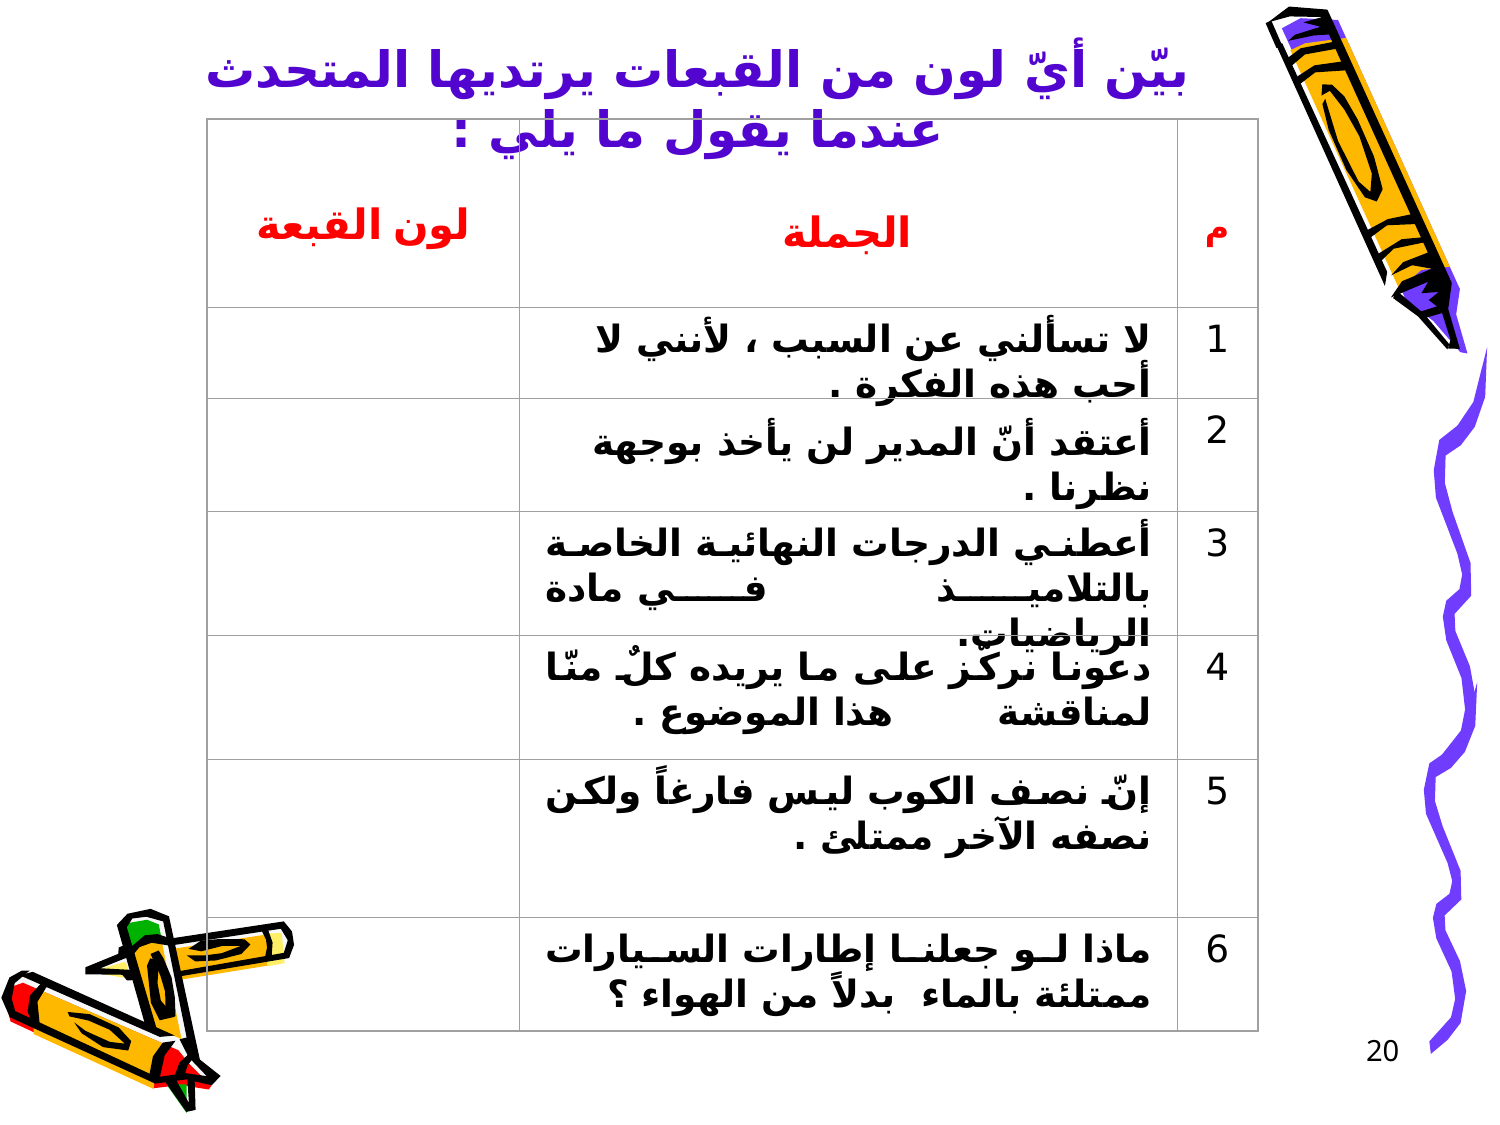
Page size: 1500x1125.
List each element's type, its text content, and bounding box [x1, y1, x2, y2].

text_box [206, 110, 1258, 1032]
text_box بيّن أيّ لون من القبعات يرتديها المتحدث عندما يقول ما يلي : [140, 29, 1254, 165]
slide_number 20 [1101, 1024, 1415, 1101]
